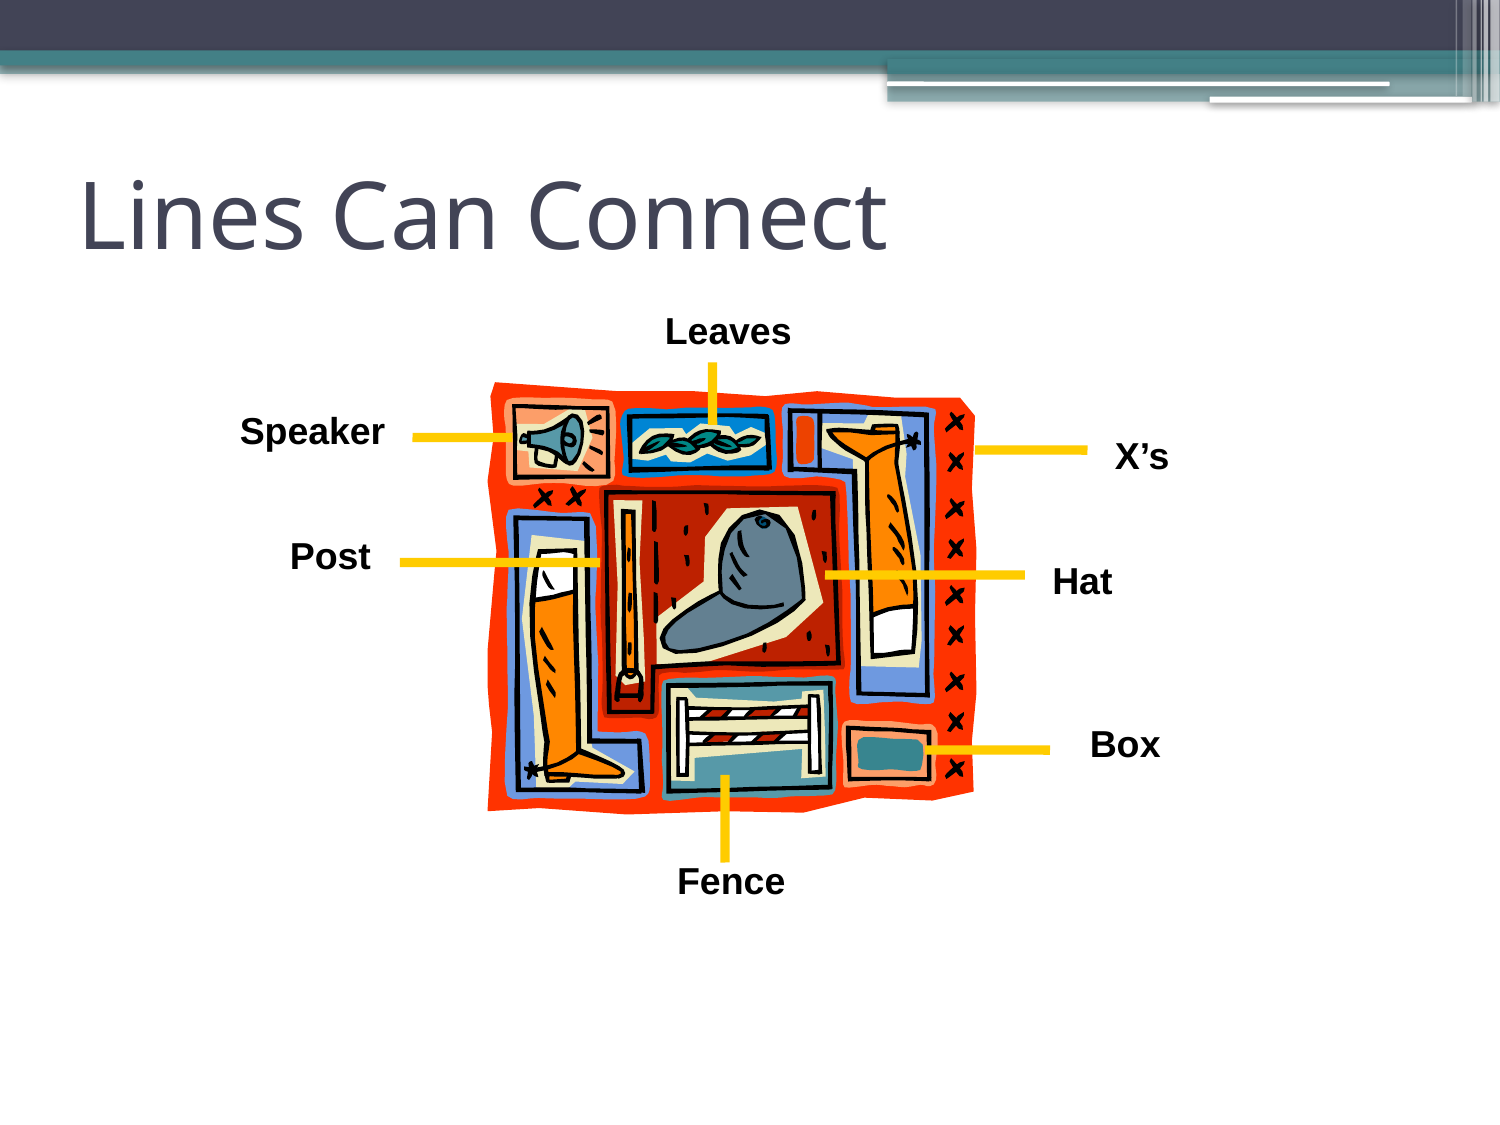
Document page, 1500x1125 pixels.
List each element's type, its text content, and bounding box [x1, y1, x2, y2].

title Lines Can Connect [62, 125, 1413, 300]
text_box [224, 299, 1201, 911]
